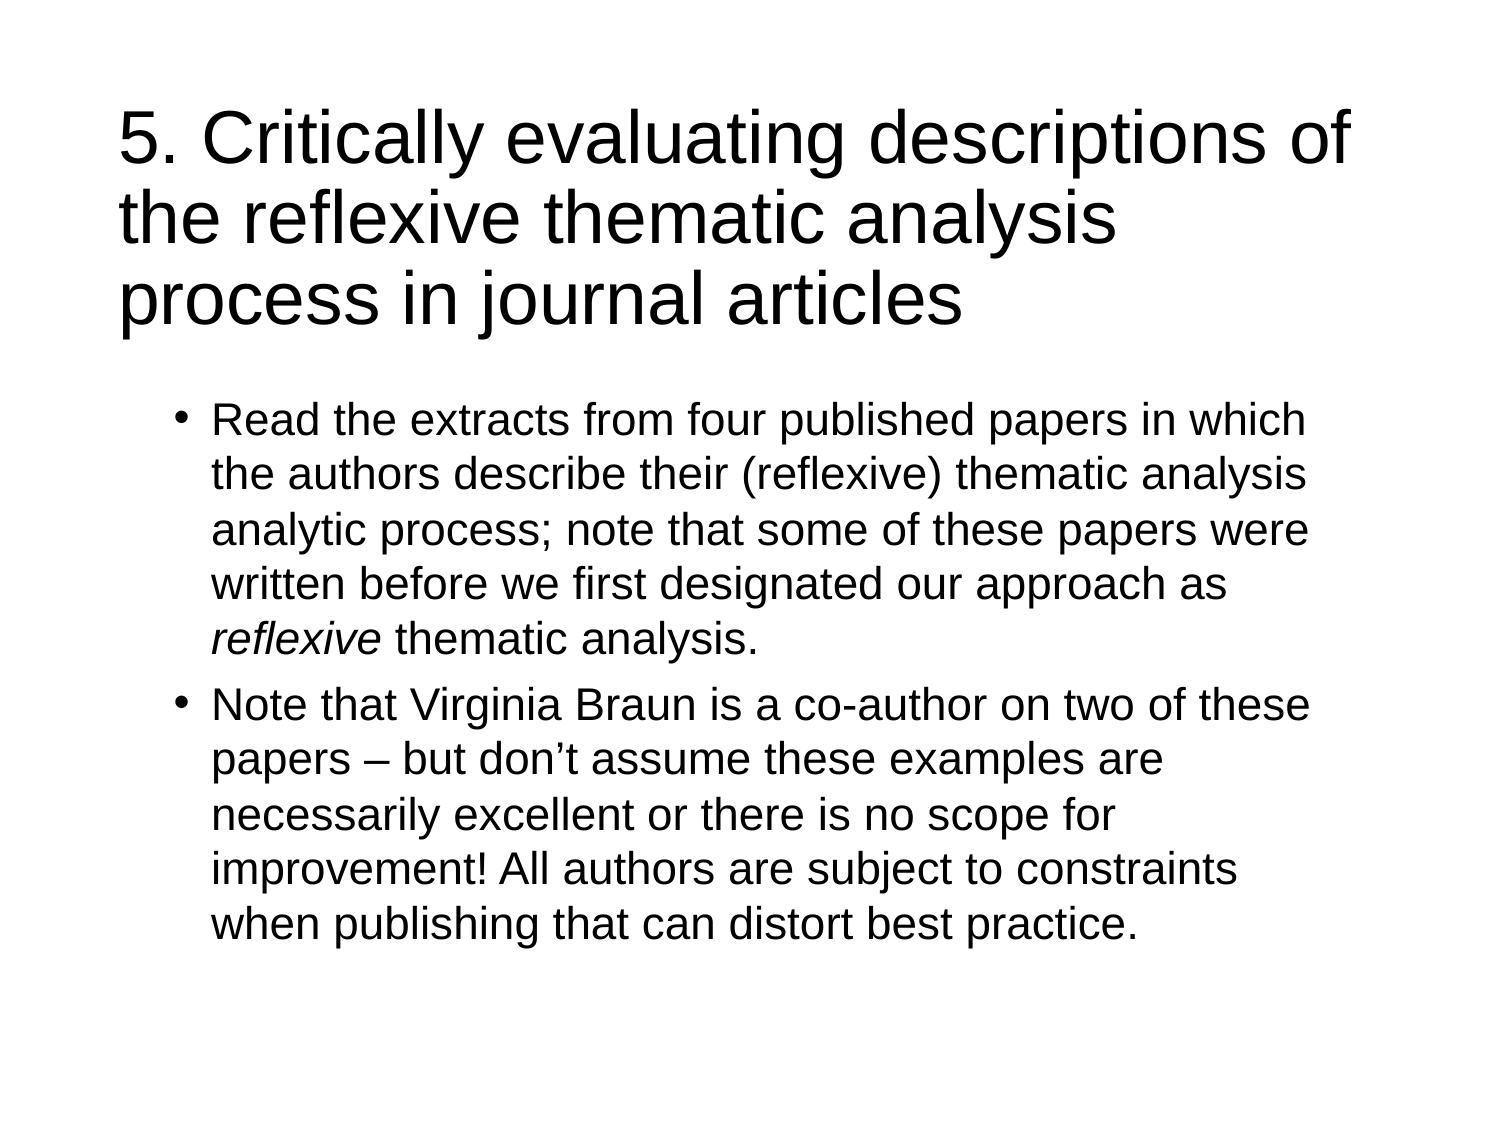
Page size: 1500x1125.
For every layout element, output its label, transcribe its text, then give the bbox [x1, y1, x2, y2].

list Read the extracts from four published papers in which the authors describe their (reflexive) thematic analysis analytic process; note that some of these papers were written before we first designated our approach as reflexive thematic analysis. Note that Virginia Braun is a co-author on two of these papers – but don’t assume these examples are necessarily excellent or there is no scope for improvement! All authors are subject to constraints when publishing that can distort best practice. [158, 381, 1342, 1033]
title 5. Critically evaluating descriptions of the reflexive thematic analysis process in journal articles [103, 87, 1397, 353]
